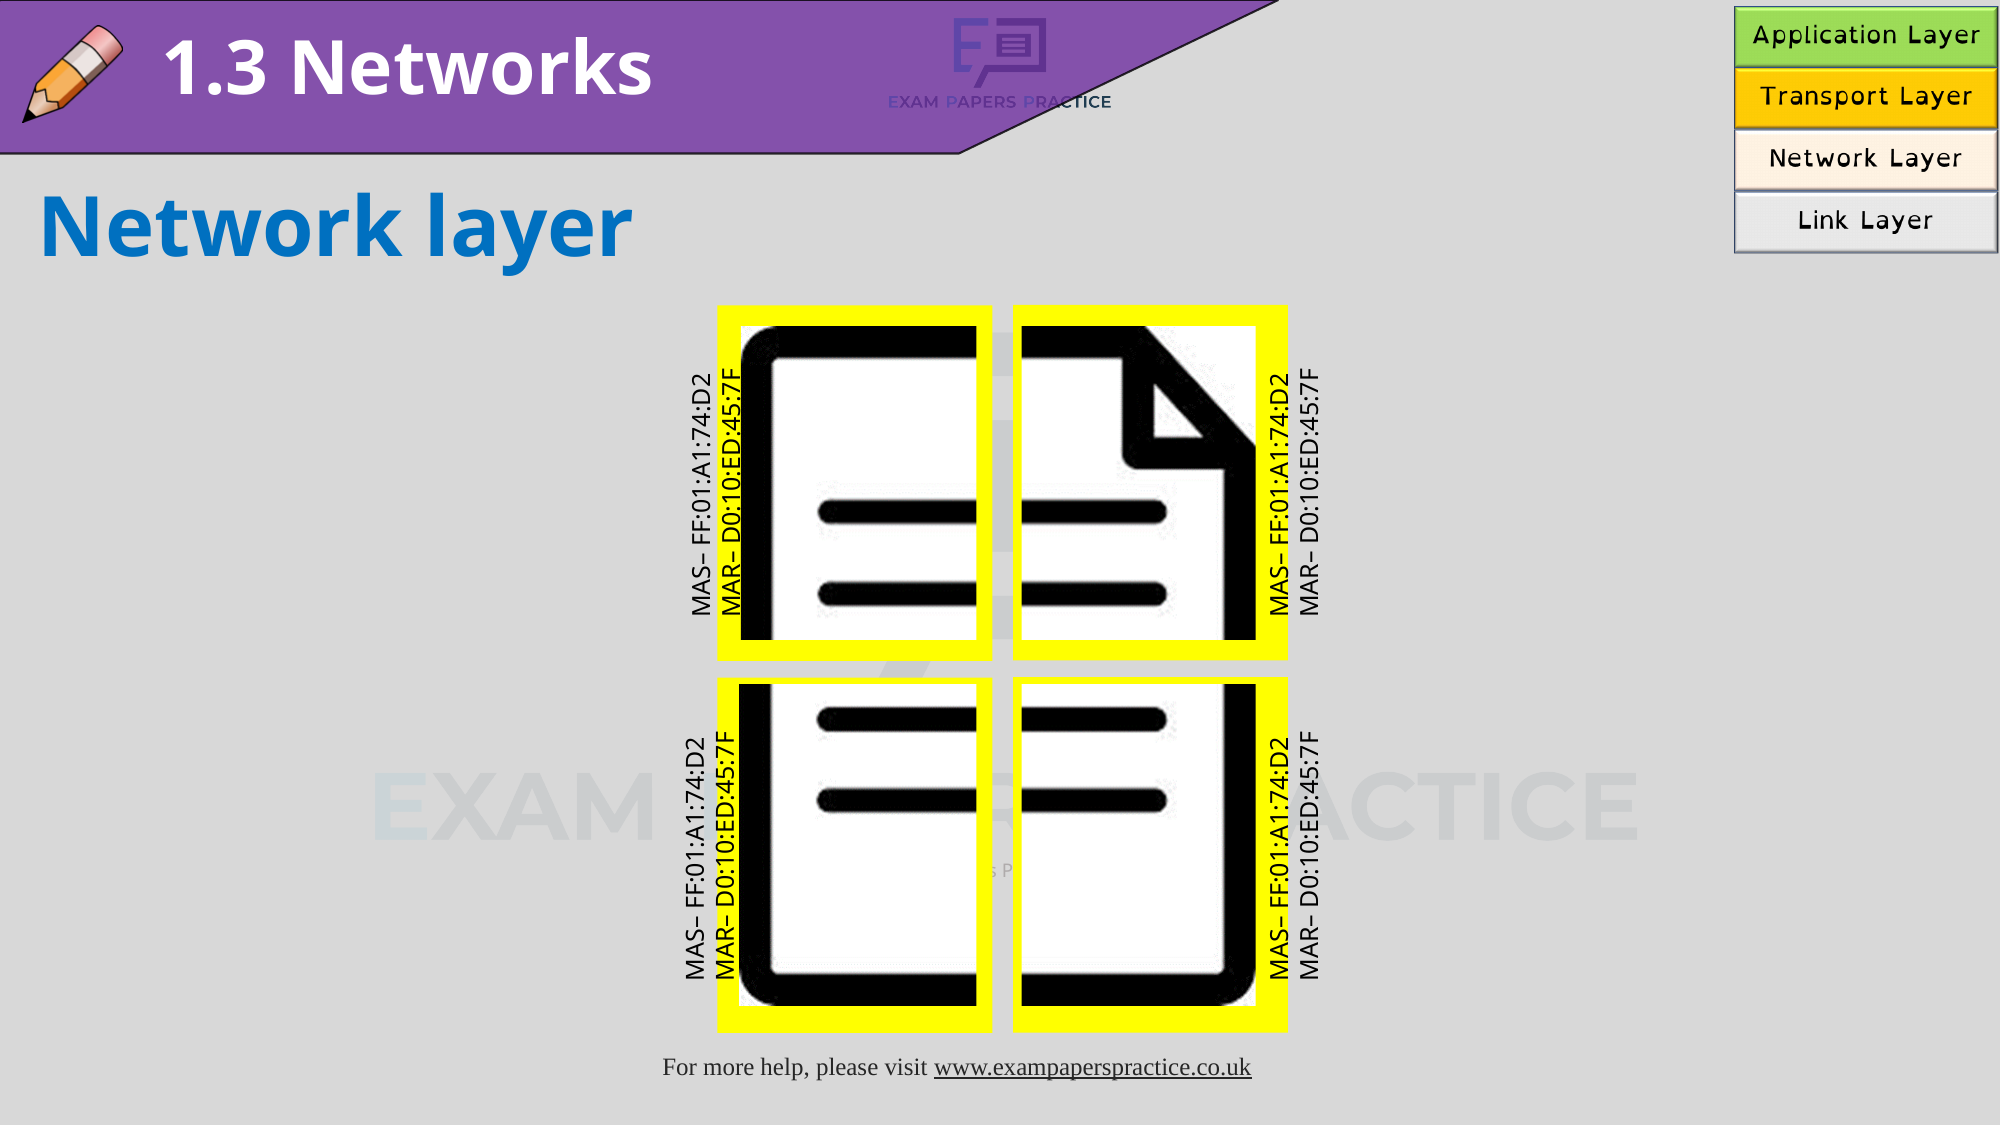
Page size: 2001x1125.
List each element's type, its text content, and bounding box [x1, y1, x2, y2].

text_box [1012, 676, 1289, 1034]
picture [1021, 684, 1256, 1006]
picture [1021, 326, 1256, 640]
list 1.3 Networks [146, 22, 960, 134]
picture [738, 684, 977, 1006]
text_box [716, 677, 993, 1034]
picture [740, 326, 977, 640]
picture [22, 25, 123, 123]
text_box MAS– FF:01:A1:74:D2 MAR– D0:10:ED:45:7F [677, 305, 803, 633]
text_box MAS– FF:01:A1:74:D2 MAR– D0:10:ED:45:7F [1255, 668, 1381, 996]
text_box [1012, 304, 1289, 661]
picture [1733, 5, 1999, 254]
text_box MAS– FF:01:A1:74:D2 MAR– D0:10:ED:45:7F [671, 668, 797, 996]
text_box MAS– FF:01:A1:74:D2 MAR– D0:10:ED:45:7F [1255, 305, 1381, 633]
list Network layer [22, 176, 1974, 1120]
